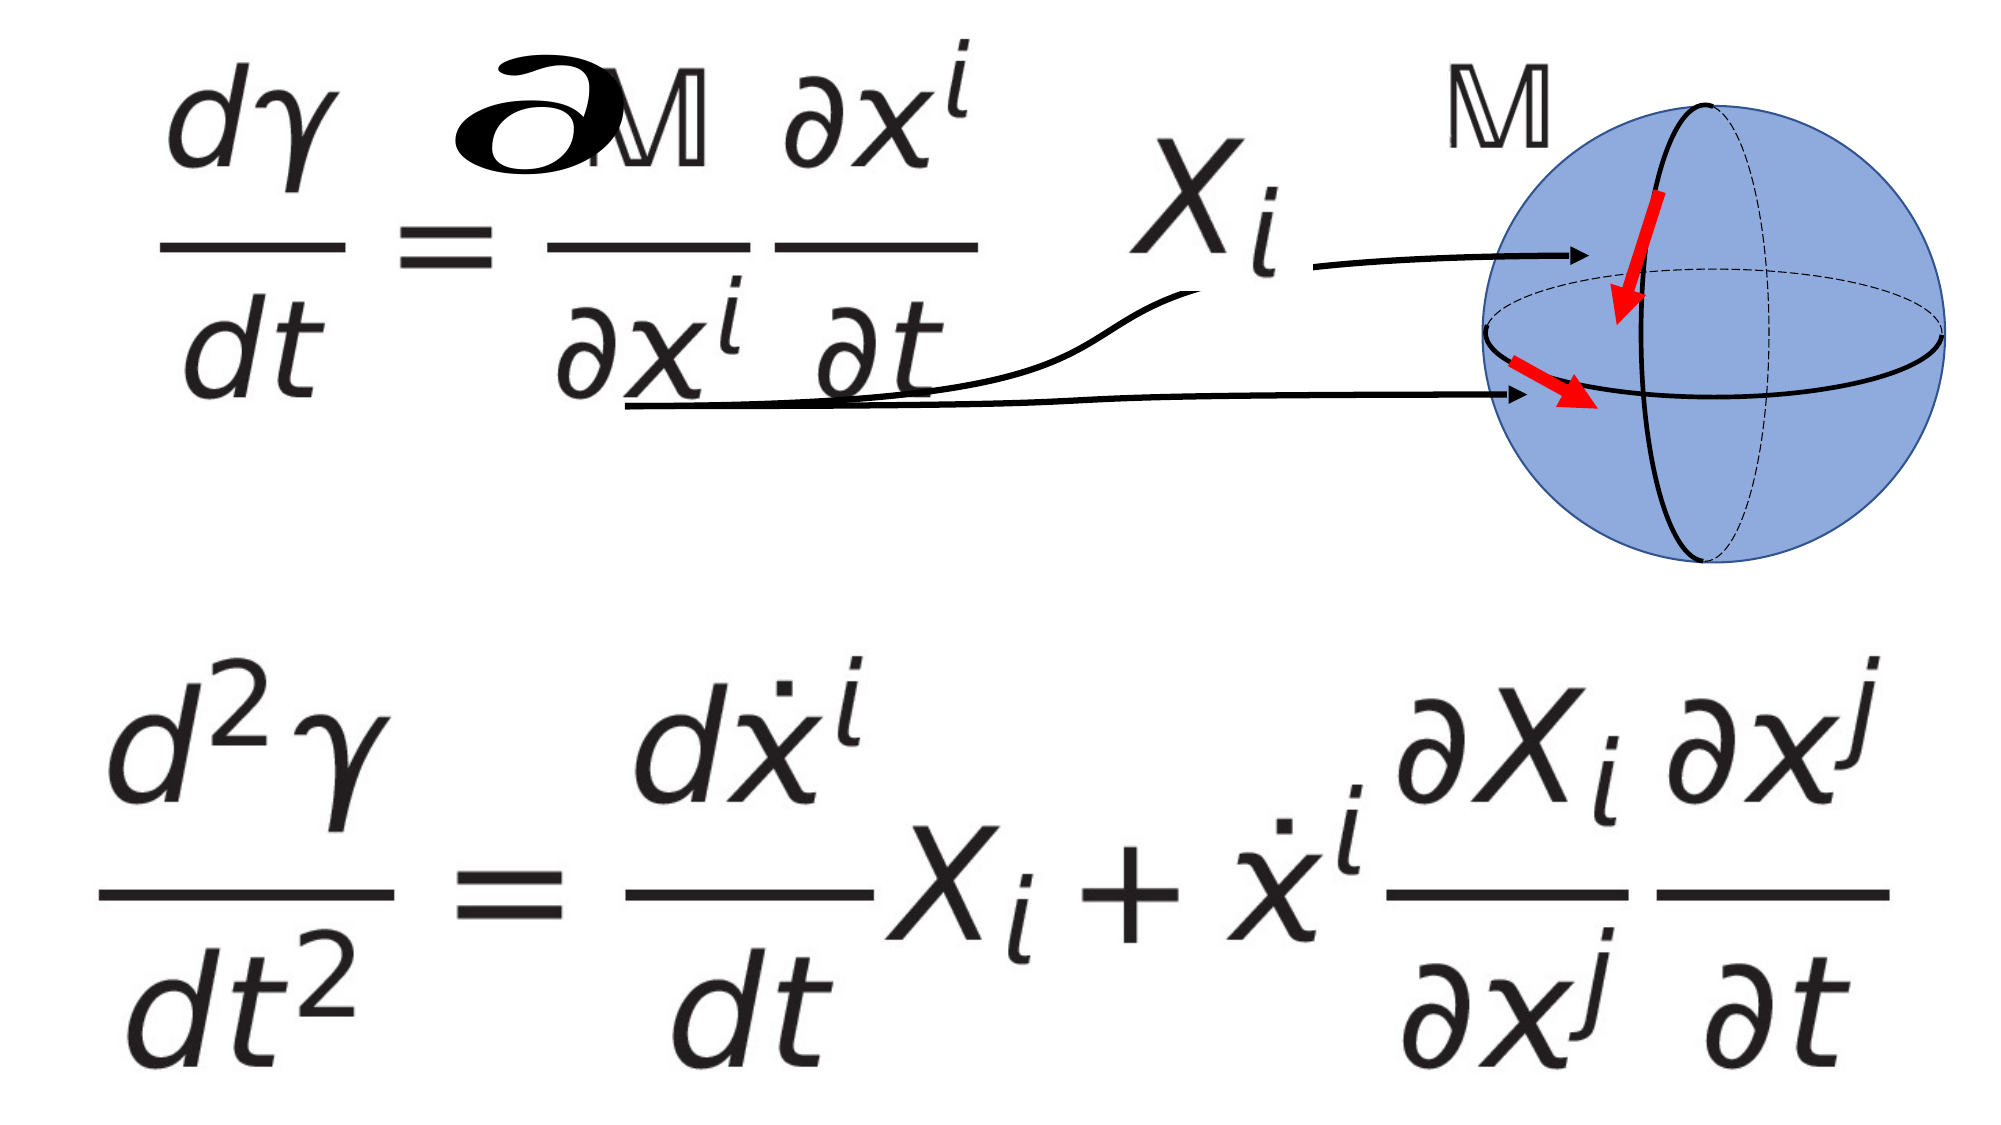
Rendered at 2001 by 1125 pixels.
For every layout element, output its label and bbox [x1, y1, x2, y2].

text_box [1031, 0, 1070, 647]
text_box [1447, 59, 1946, 563]
picture [1117, 121, 1313, 291]
picture [125, 31, 1000, 407]
picture [81, 647, 1918, 1078]
text_box [1070, 0, 1082, 647]
text_box [1082, 0, 1183, 647]
